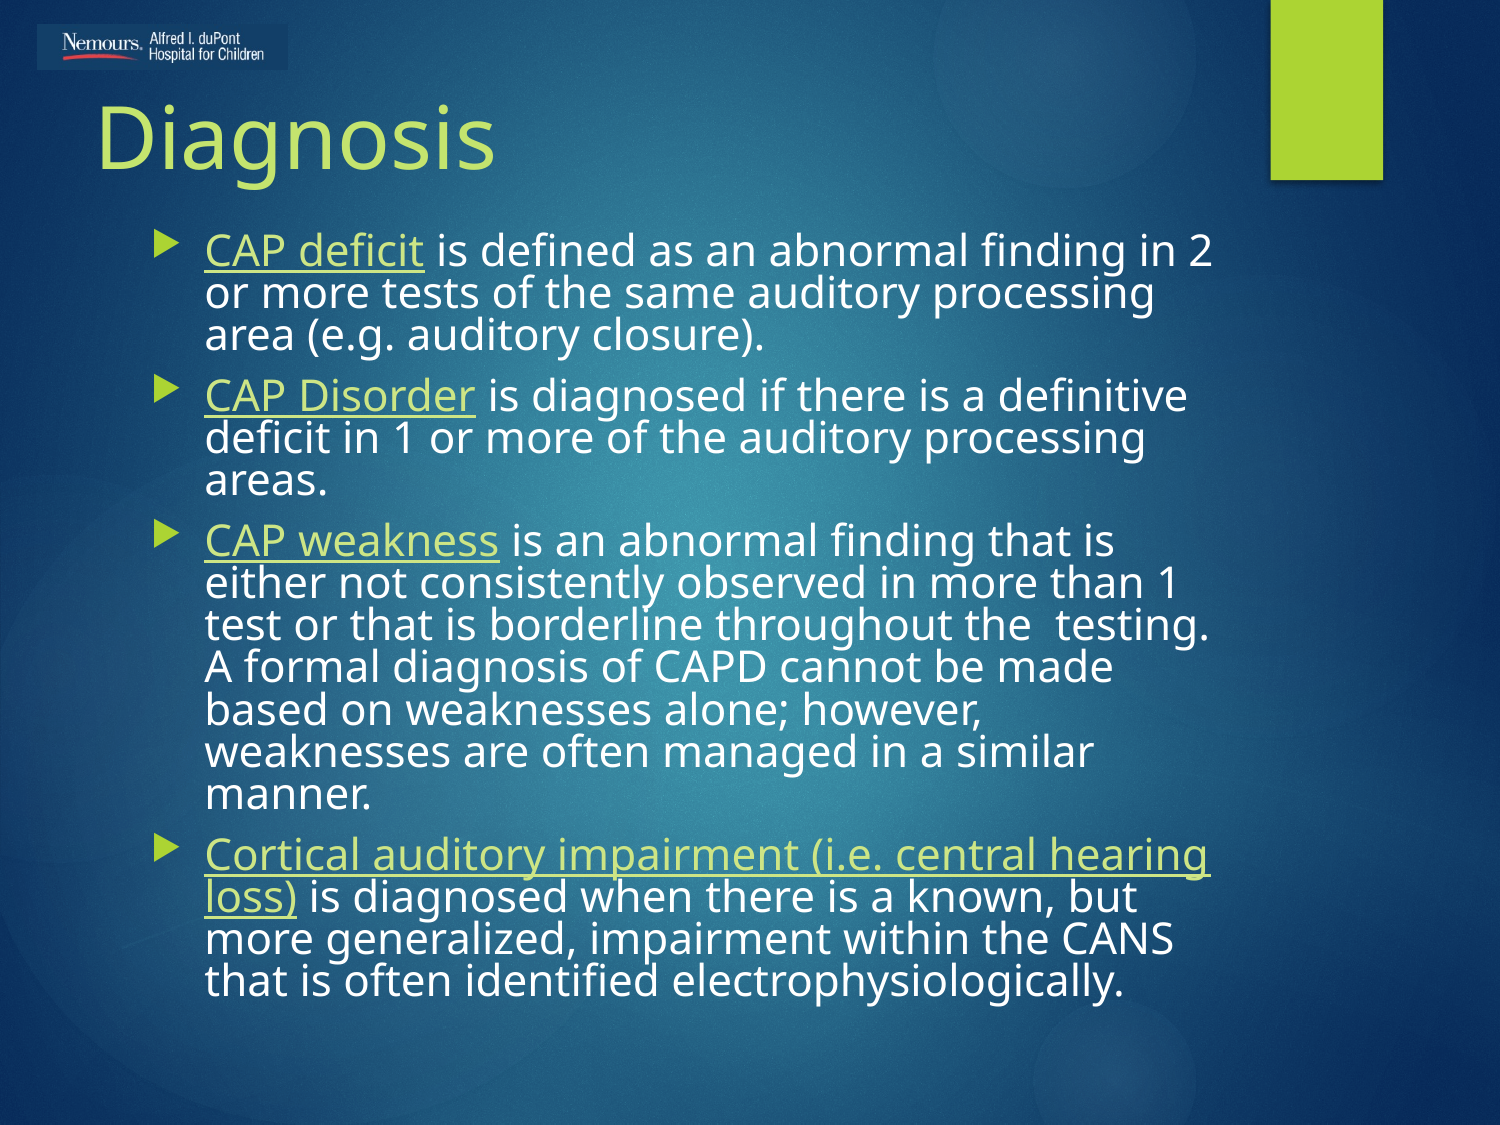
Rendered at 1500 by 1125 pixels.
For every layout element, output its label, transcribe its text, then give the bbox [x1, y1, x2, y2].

picture [37, 24, 288, 71]
list CAP deficit is defined as an abnormal finding in 2 or more tests of the same auditory processing area (e.g. auditory closure). CAP Disorder is diagnosed if there is a definitive deficit in 1 or more of the auditory processing areas. CAP weakness is an abnormal finding that is either not consistently observed in more than 1 test or that is borderline throughout the testing. A formal diagnosis of CAPD cannot be made based on weaknesses alone; however, weaknesses are often managed in a similar manner. Cortical auditory impairment (i.e. central hearing loss) is diagnosed when there is a known, but more generalized, impairment within the CANS that is often identified electrophysiologically. [135, 224, 1237, 1025]
title Diagnosis [79, 74, 1237, 304]
